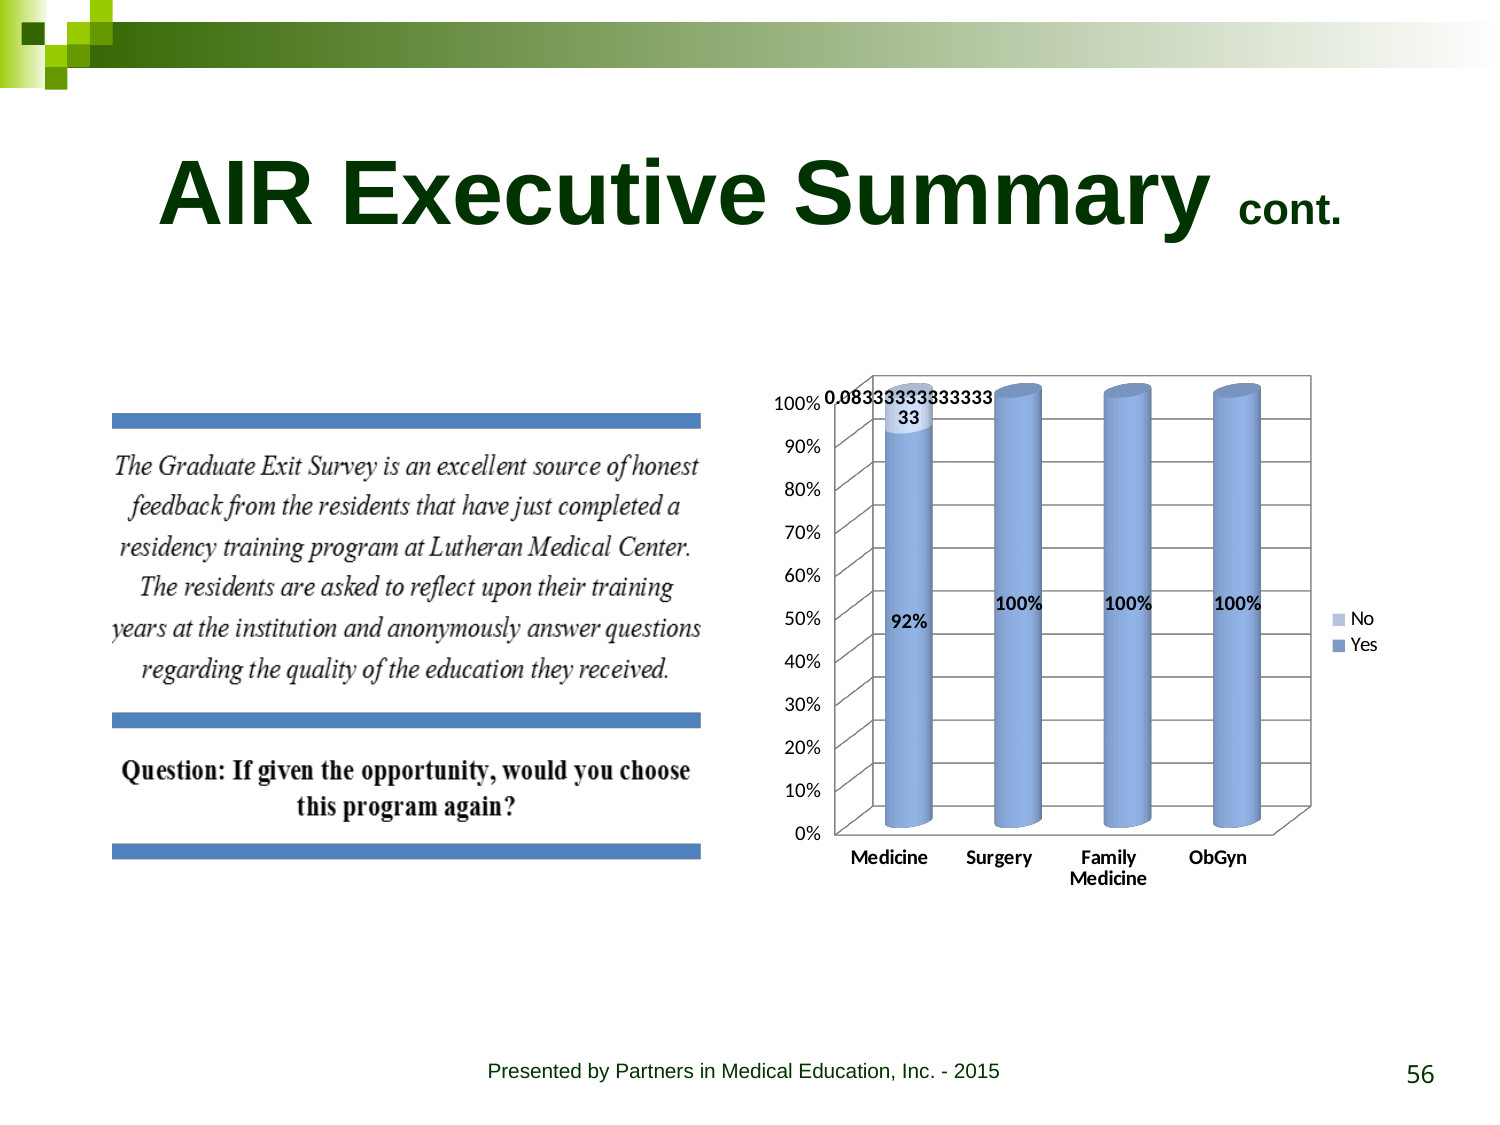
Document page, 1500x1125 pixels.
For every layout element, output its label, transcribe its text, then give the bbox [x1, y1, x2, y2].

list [110, 394, 704, 903]
title AIR Executive Summary cont. [75, 75, 1425, 300]
footer Presented by Partners in Medical Education, Inc. - 2015 [412, 1050, 1075, 1100]
slide_number 56 [1100, 1025, 1450, 1100]
chart [759, 364, 1398, 901]
